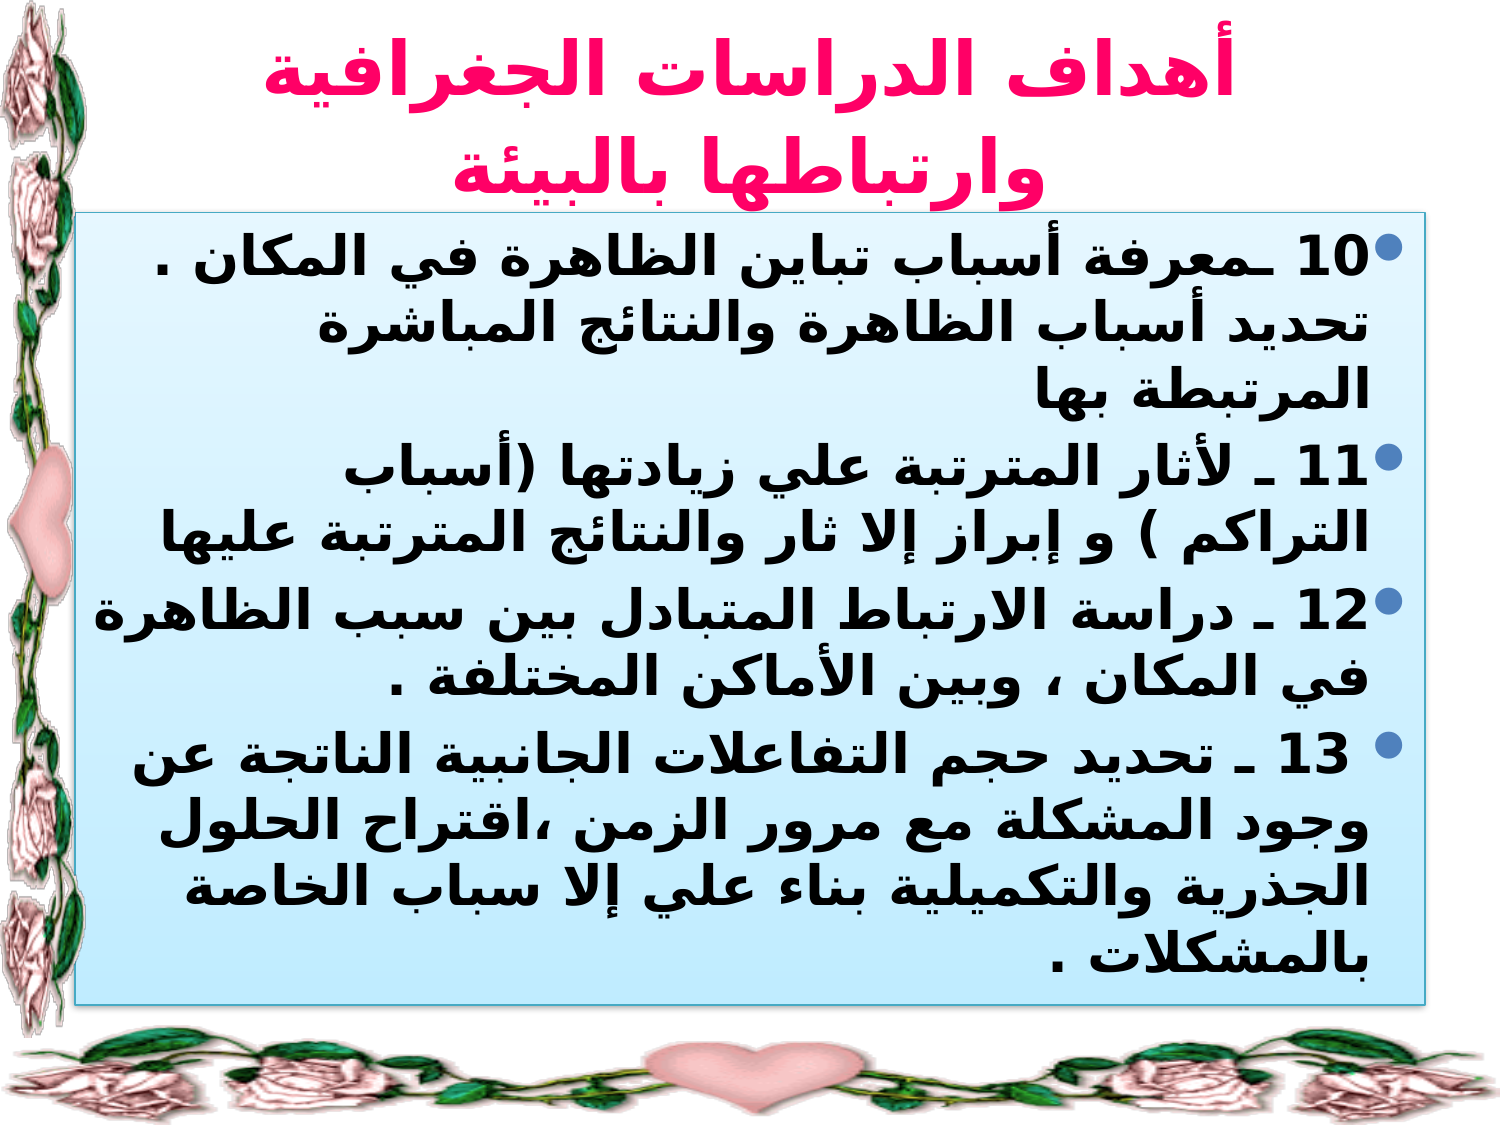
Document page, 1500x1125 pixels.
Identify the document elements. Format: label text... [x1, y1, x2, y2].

list 10 ـمعرفة أسباب تباين الظاهرة في المكان . تحديد أسباب الظاهرة والنتائج المباشرة المرتبطة بها 11 ـ لأثار المترتبة علي زيادتها (أسباب التراكم ) و إبراز إلا ثار والنتائج المترتبة عليها 12 ـ دراسة الارتباط المتبادل بين سبب الظاهرة في المكان ، وبين الأماكن المختلفة . 13 ـ تحديد حجم التفاعلات الجانبية الناتجة عن وجود المشكلة مع مرور الزمن ،اقتراح الحلول الجذرية والتكميلية بناء علي إلا سباب الخاصة بالمشكلات . [91, 212, 1426, 1006]
picture [0, 0, 1500, 1125]
title أهداف الدراسات الجغرافية وارتباطها بالبيئة [91, 45, 1425, 175]
